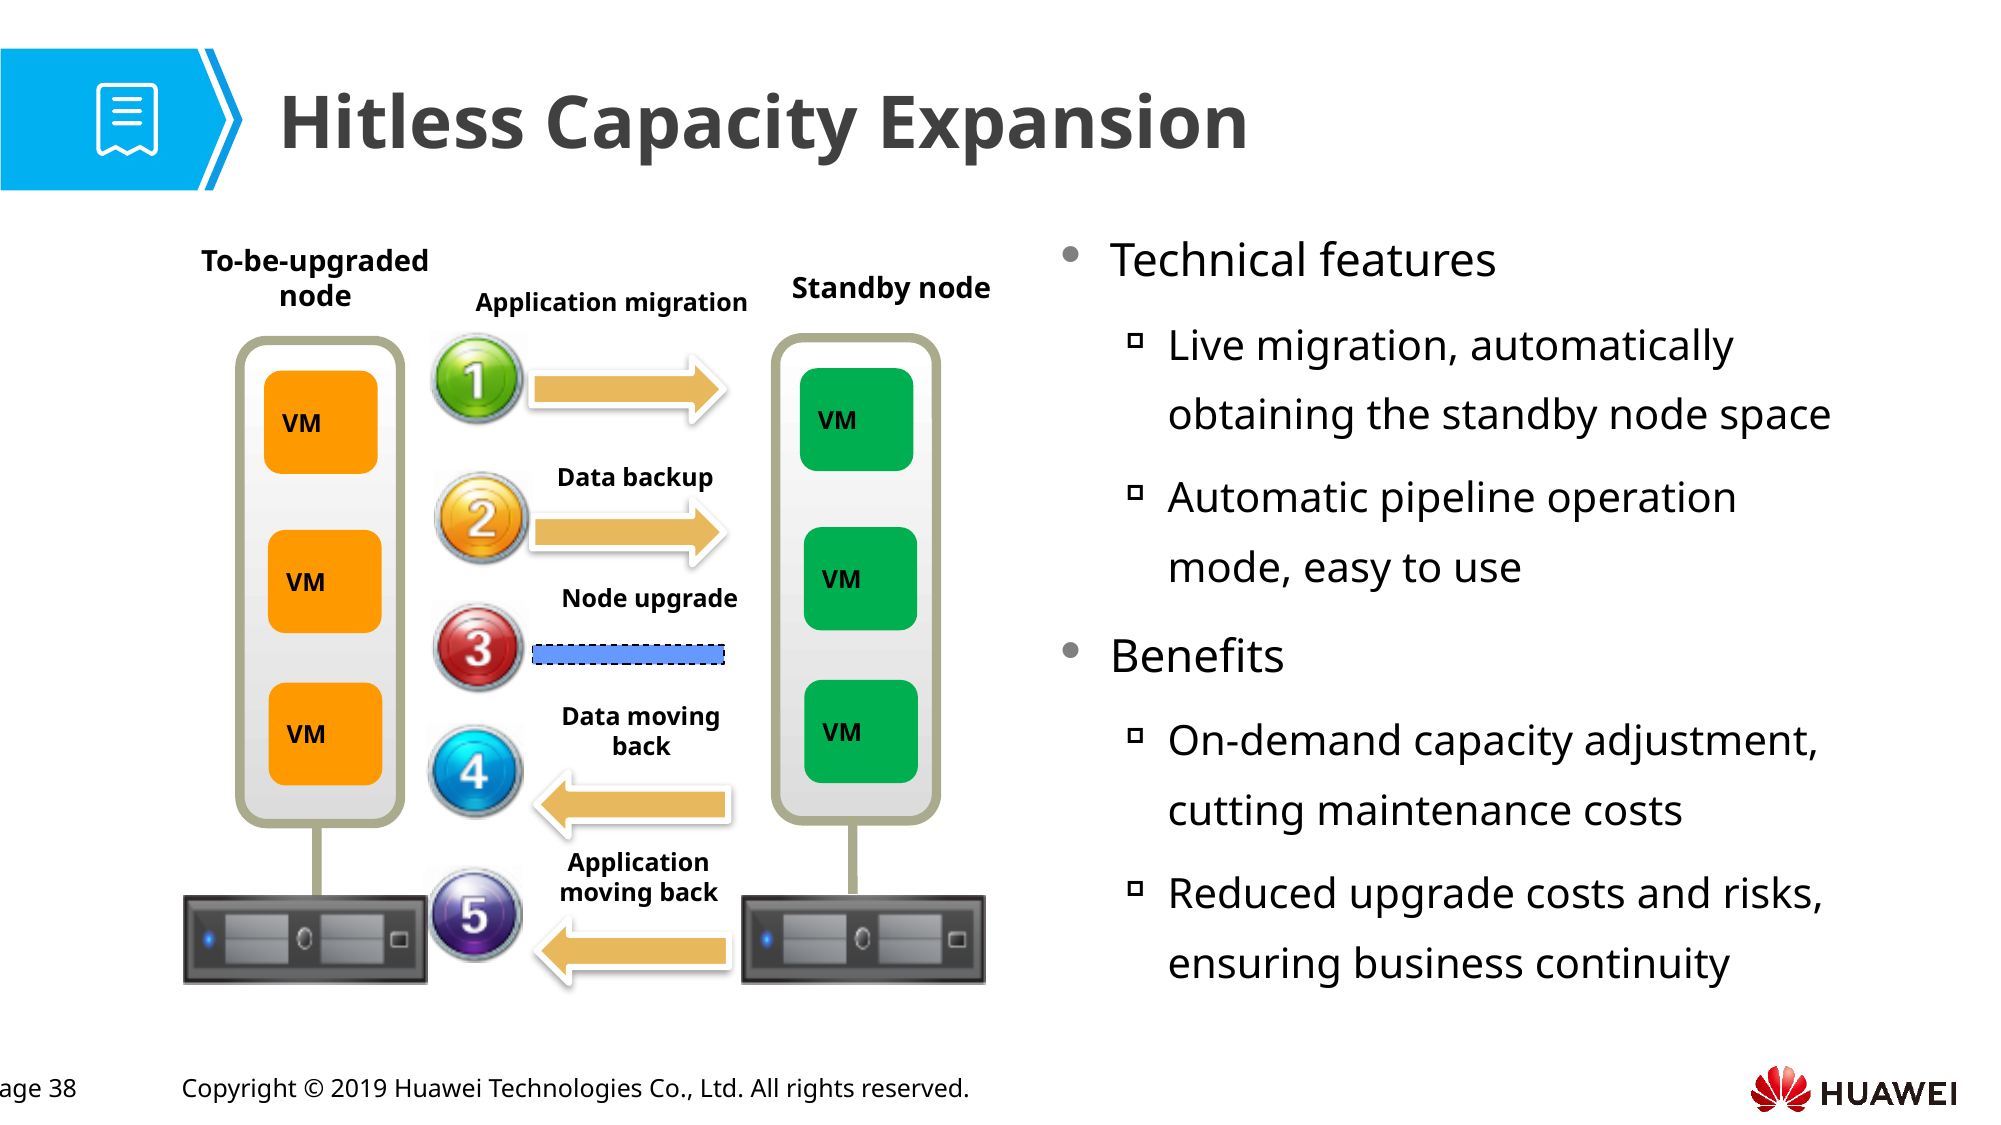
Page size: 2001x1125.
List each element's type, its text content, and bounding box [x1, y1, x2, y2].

list Technical features Live migration, automatically obtaining the standby node space Automatic pipeline operation mode, easy to use Benefits On-demand capacity adjustment, cutting maintenance costs Reduced upgrade costs and risks, ensuring business continuity [1046, 202, 1883, 971]
picture [1751, 1066, 1956, 1112]
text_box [165, 234, 1040, 985]
list Hitless Capacity Expansion [261, 67, 1875, 173]
